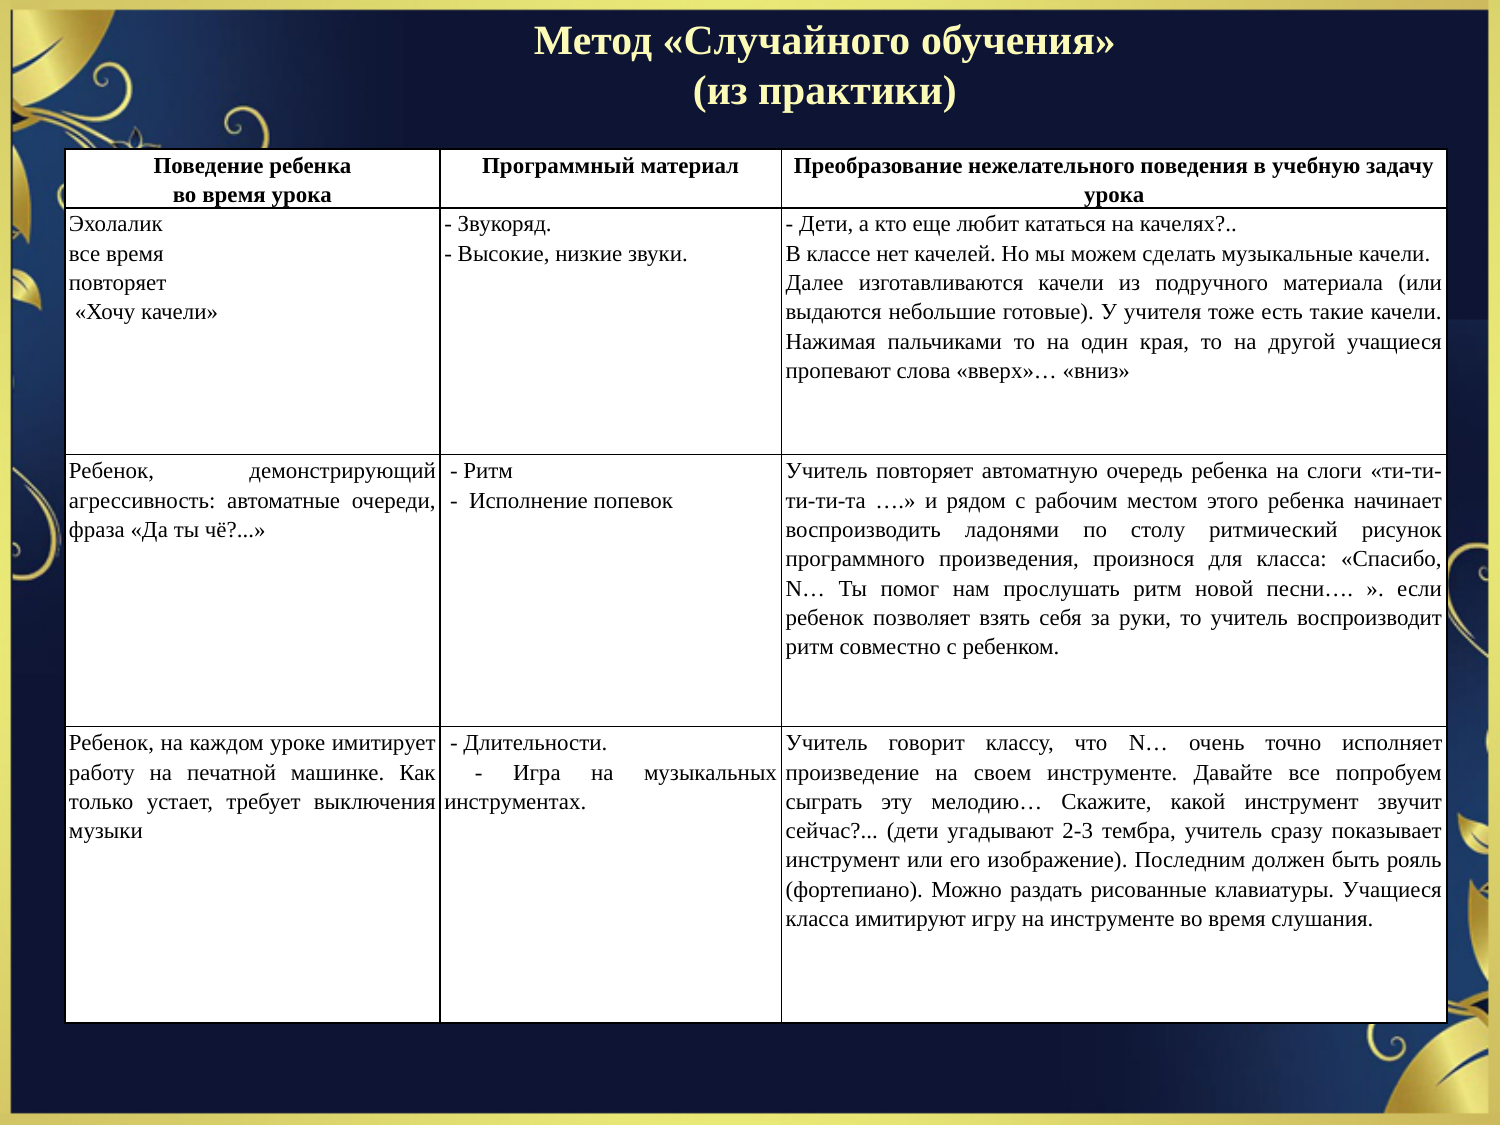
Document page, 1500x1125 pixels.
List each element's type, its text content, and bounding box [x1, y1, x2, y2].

table_cell Учитель говорит классу, что N… очень точно исполняет произведение на своем инструменте. Давайте все попробуем сыграть эту мелодию… Скажите, какой инструмент звучит сейчас?... (дети угадывают 2-3 тембра, учитель сразу показывает инструмент или его изображение). Последним должен быть рояль (фортепиано). Можно раздать рисованные клавиатуры. Учащиеся класса имитируют игру на инструменте во время слушания. [782, 727, 1446, 1022]
table_cell Эхолалик все время повторяет «Хочу качели» [66, 209, 439, 454]
table_header Поведение ребенка во время урока [66, 150, 439, 207]
table_cell - Звукоряд. - Высокие, низкие звуки. [441, 209, 781, 454]
picture [0, 0, 1500, 1125]
table_cell Ребенок, на каждом уроке имитирует работу на печатной машинке. Как только устает, требует выключения музыки [66, 727, 439, 1022]
table_cell Ребенок, демонстрирующий агрессивность: автоматные очереди, фраза «Да ты чё?...» [66, 455, 439, 726]
table_header Программный материал [441, 150, 781, 207]
table_cell - Дети, а кто еще любит кататься на качелях?.. В классе нет качелей. Но мы можем сделать музыкальные качели. Далее изготавливаются качели из подручного материала (или выдаются небольшие готовые). У учителя тоже есть такие качели. Нажимая пальчиками то на один края, то на другой учащиеся пропевают слова «вверх»… «вниз» [782, 209, 1446, 454]
table_cell Учитель повторяет автоматную очередь ребенка на слоги «ти-ти-ти-ти-та ….» и рядом с рабочим местом этого ребенка начинает воспроизводить ладонями по столу ритмический рисунок программного произведения, произнося для класса: «Спасибо, N… Ты помог нам прослушать ритм новой песни…. ». если ребенок позволяет взять себя за руки, то учитель воспроизводит ритм совместно с ребенком. [782, 455, 1446, 726]
title Метод «Случайного обучения» (из практики) [149, 113, 1500, 173]
table_cell - Ритм - Исполнение попевок [441, 455, 781, 726]
table_header Преобразование нежелательного поведения в учебную задачу урока [782, 150, 1446, 207]
table_cell - Длительности. - Игра на музыкальных инструментах. [441, 727, 781, 1022]
